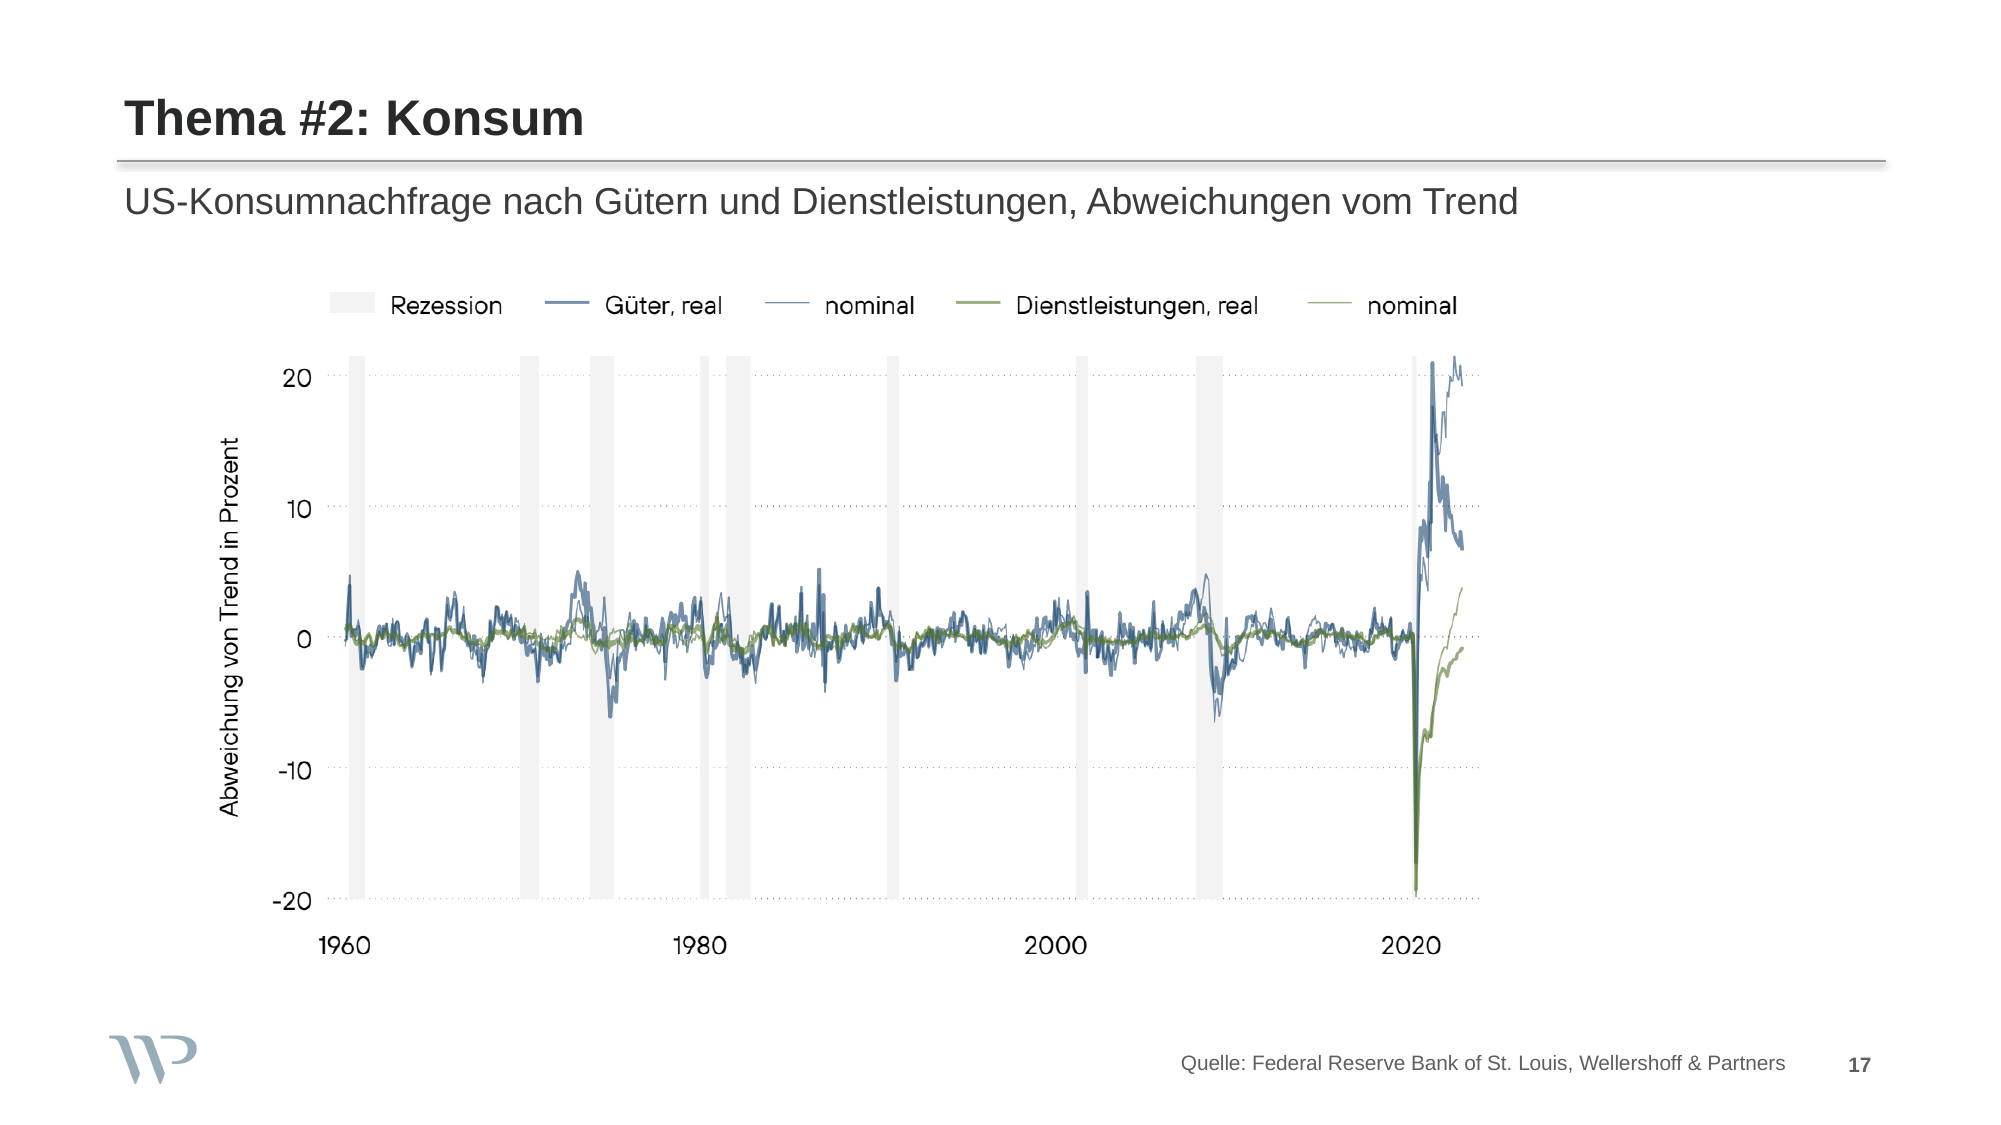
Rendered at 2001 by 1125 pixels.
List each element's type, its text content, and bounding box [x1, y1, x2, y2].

subtitle US-Konsumnachfrage nach Gütern und Dienstleistungen, Abweichungen vom Trend [109, 172, 1882, 244]
picture [109, 1034, 197, 1084]
picture [109, 261, 1586, 1000]
title Thema #2: Konsum [109, 78, 1882, 149]
list Quelle: Federal Reserve Bank of St. Louis, Wellershoff & Partners [267, 1041, 1801, 1083]
